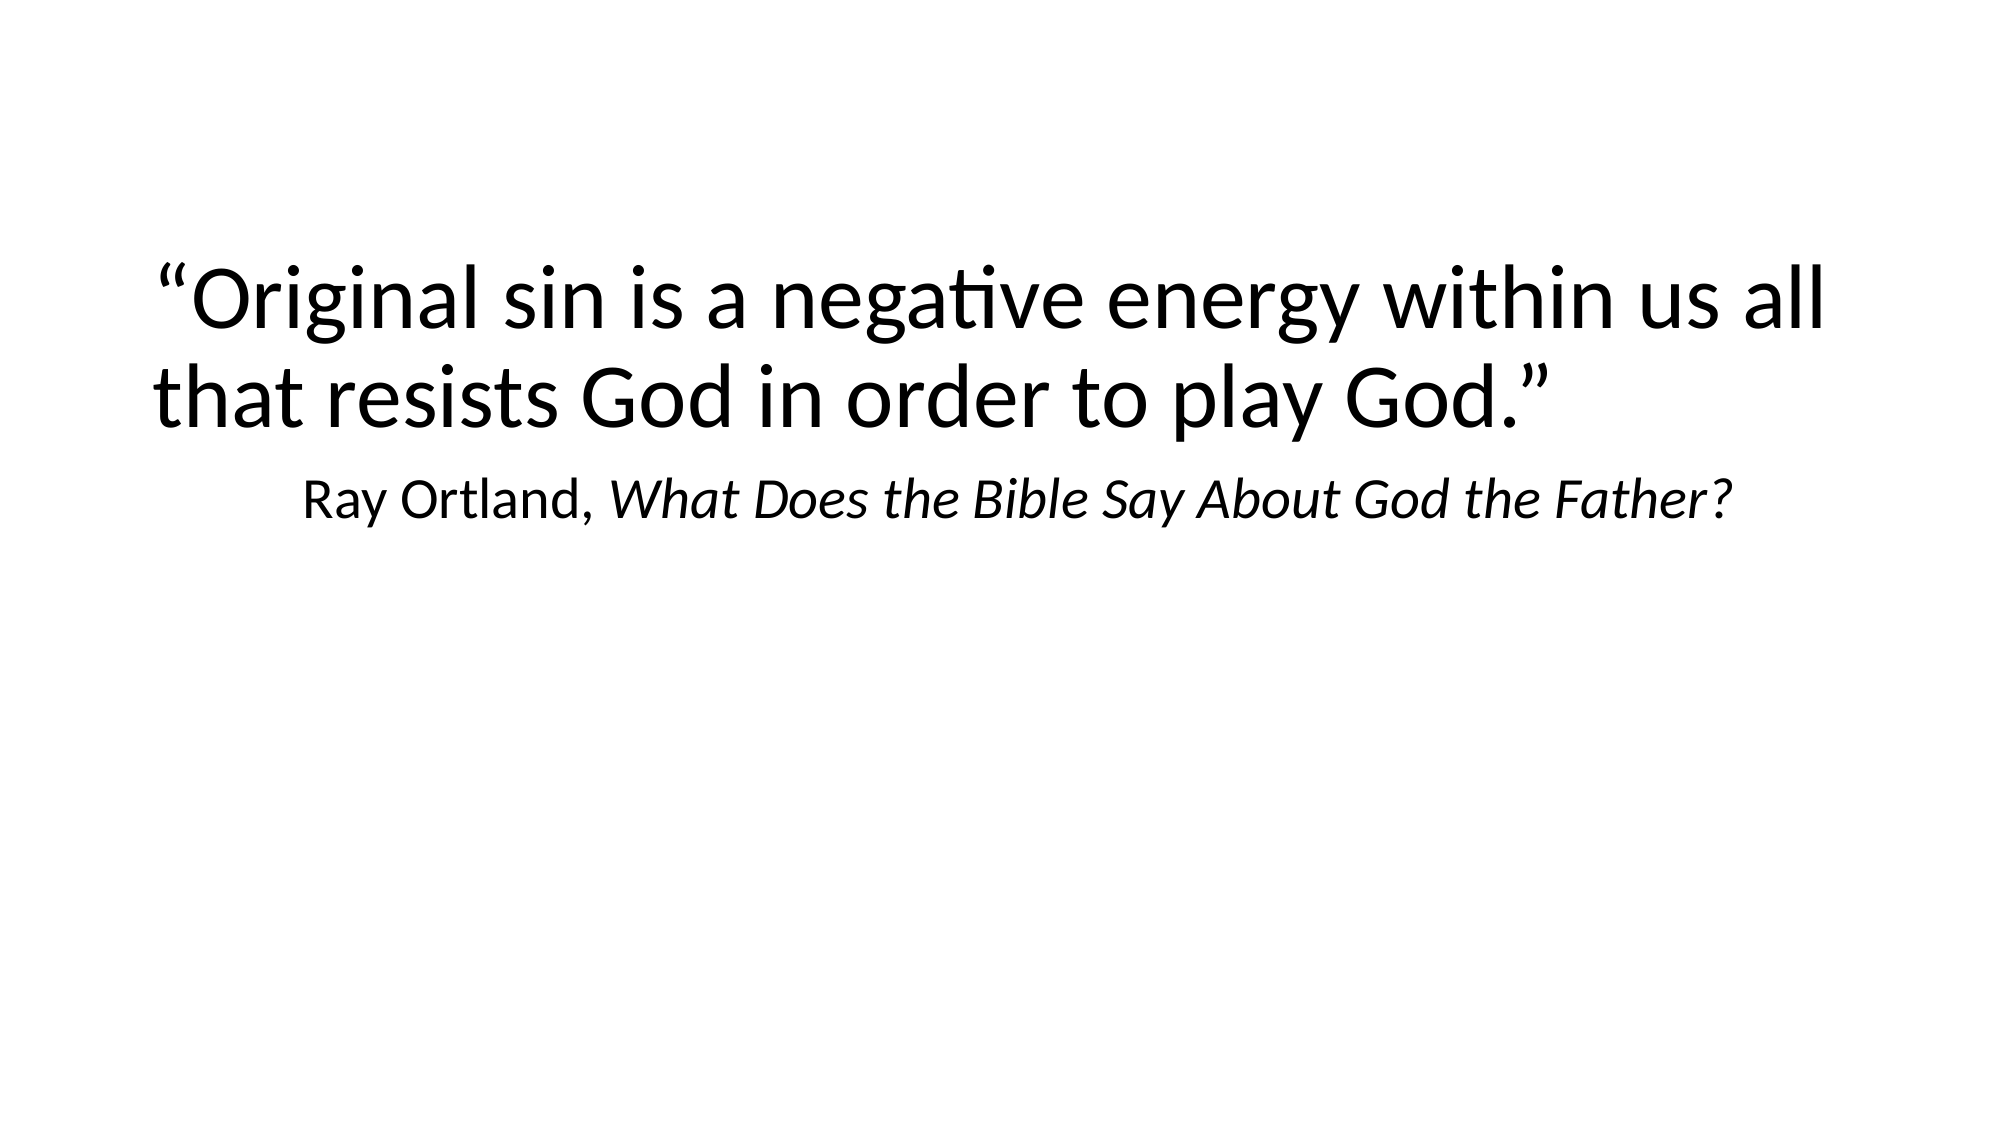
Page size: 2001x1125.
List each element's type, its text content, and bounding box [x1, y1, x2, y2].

list “Original sin is a negative energy within us all that resists God in order to play God.” Ray Ortland, What Does the Bible Say About God the Father? [137, 67, 1863, 1014]
